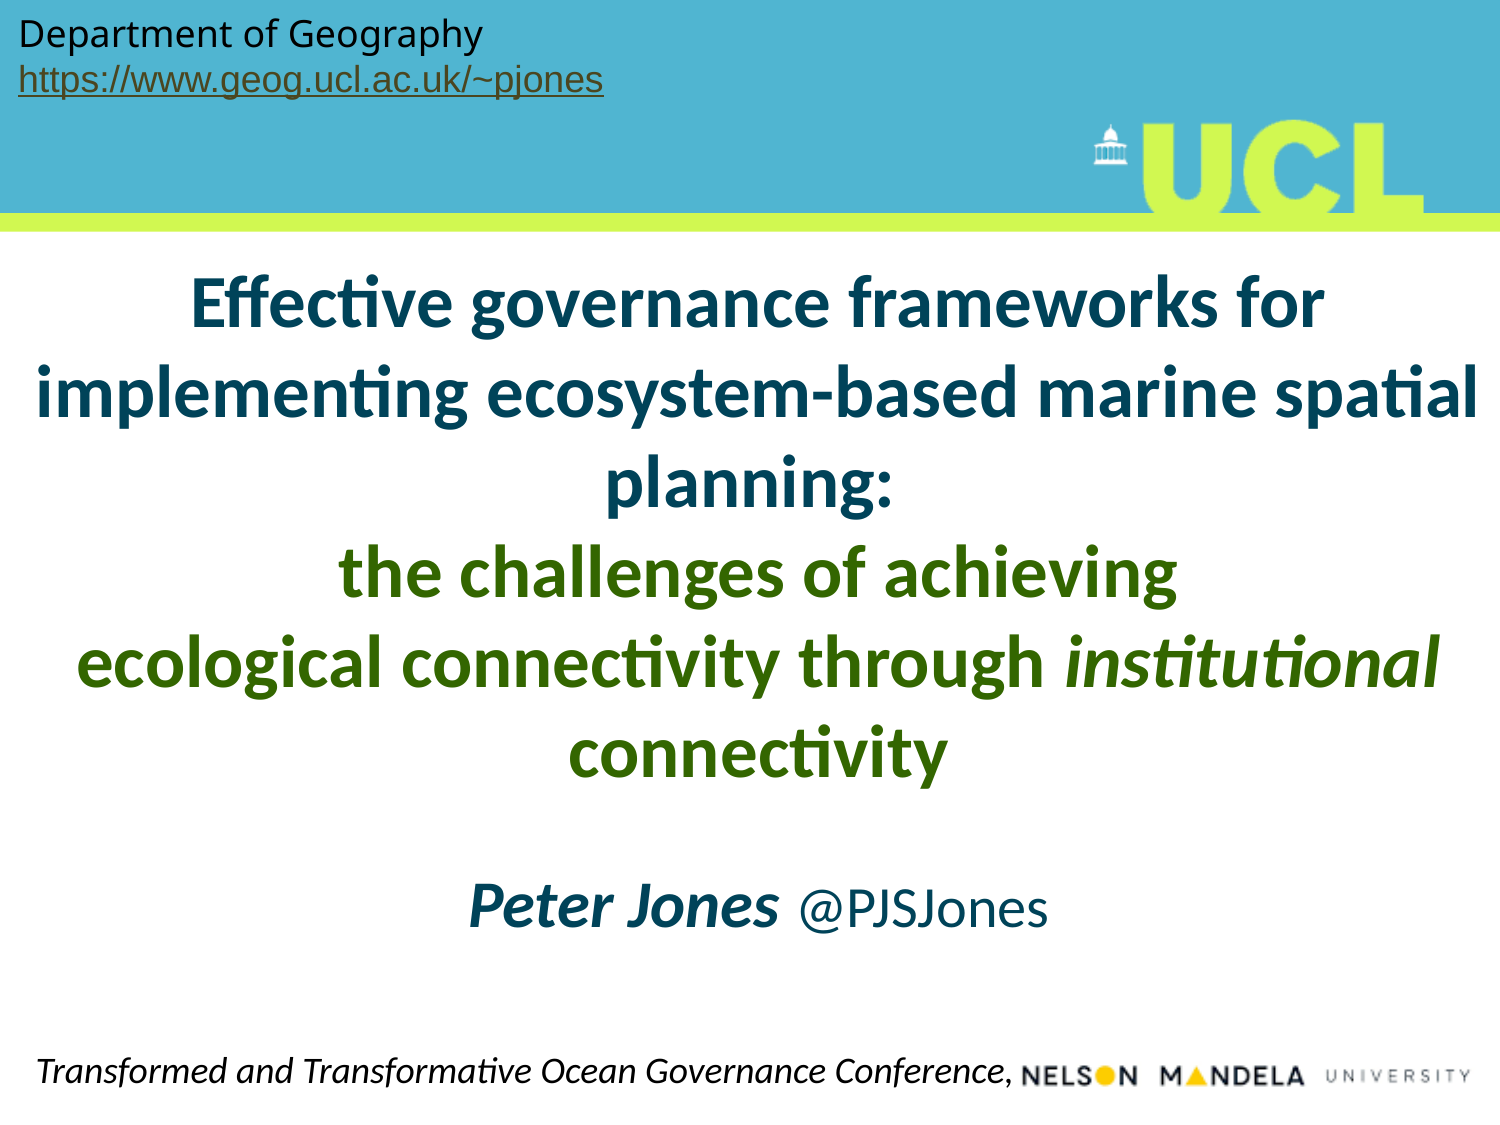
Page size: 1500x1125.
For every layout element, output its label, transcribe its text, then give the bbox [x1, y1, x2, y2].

picture [0, 0, 1500, 213]
picture [992, 1018, 1500, 1120]
title Effective governance frameworks for implementing ecosystem-based marine spatial planning: the challenges of achieving ecological connectivity through institutional connectivity Peter Jones @PJSJones [17, 244, 1500, 953]
text_box Transformed and Transformative Ocean Governance Conference, [20, 1038, 987, 1099]
text_box Department of Geography https://www.geog.ucl.ac.uk/~pjones [3, 2, 620, 108]
